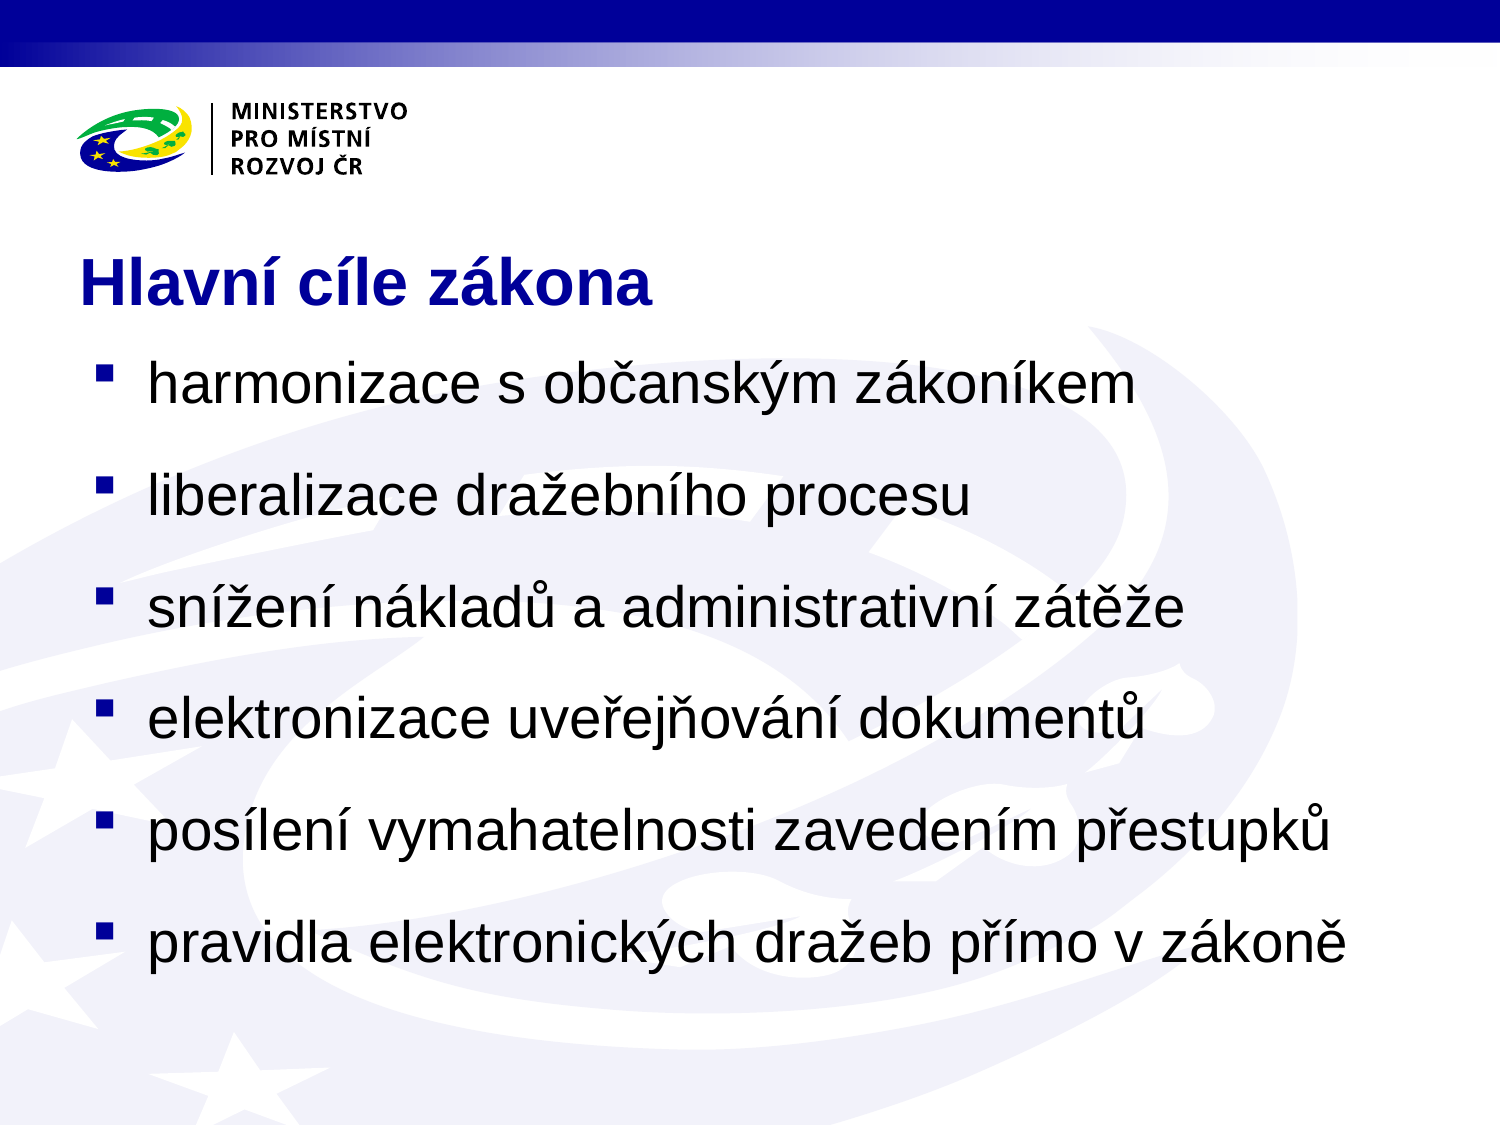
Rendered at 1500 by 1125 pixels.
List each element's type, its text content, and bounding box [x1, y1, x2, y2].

title Hlavní cíle zákona [64, 231, 1425, 315]
list harmonizace s občanským zákoníkem liberalizace dražebního procesu snížení nákladů a administrativní zátěže elektronizace uveřejňování dokumentů posílení vymahatelnosti zavedením přestupků pravidla elektronických dražeb přímo v zákoně [76, 338, 1427, 1059]
